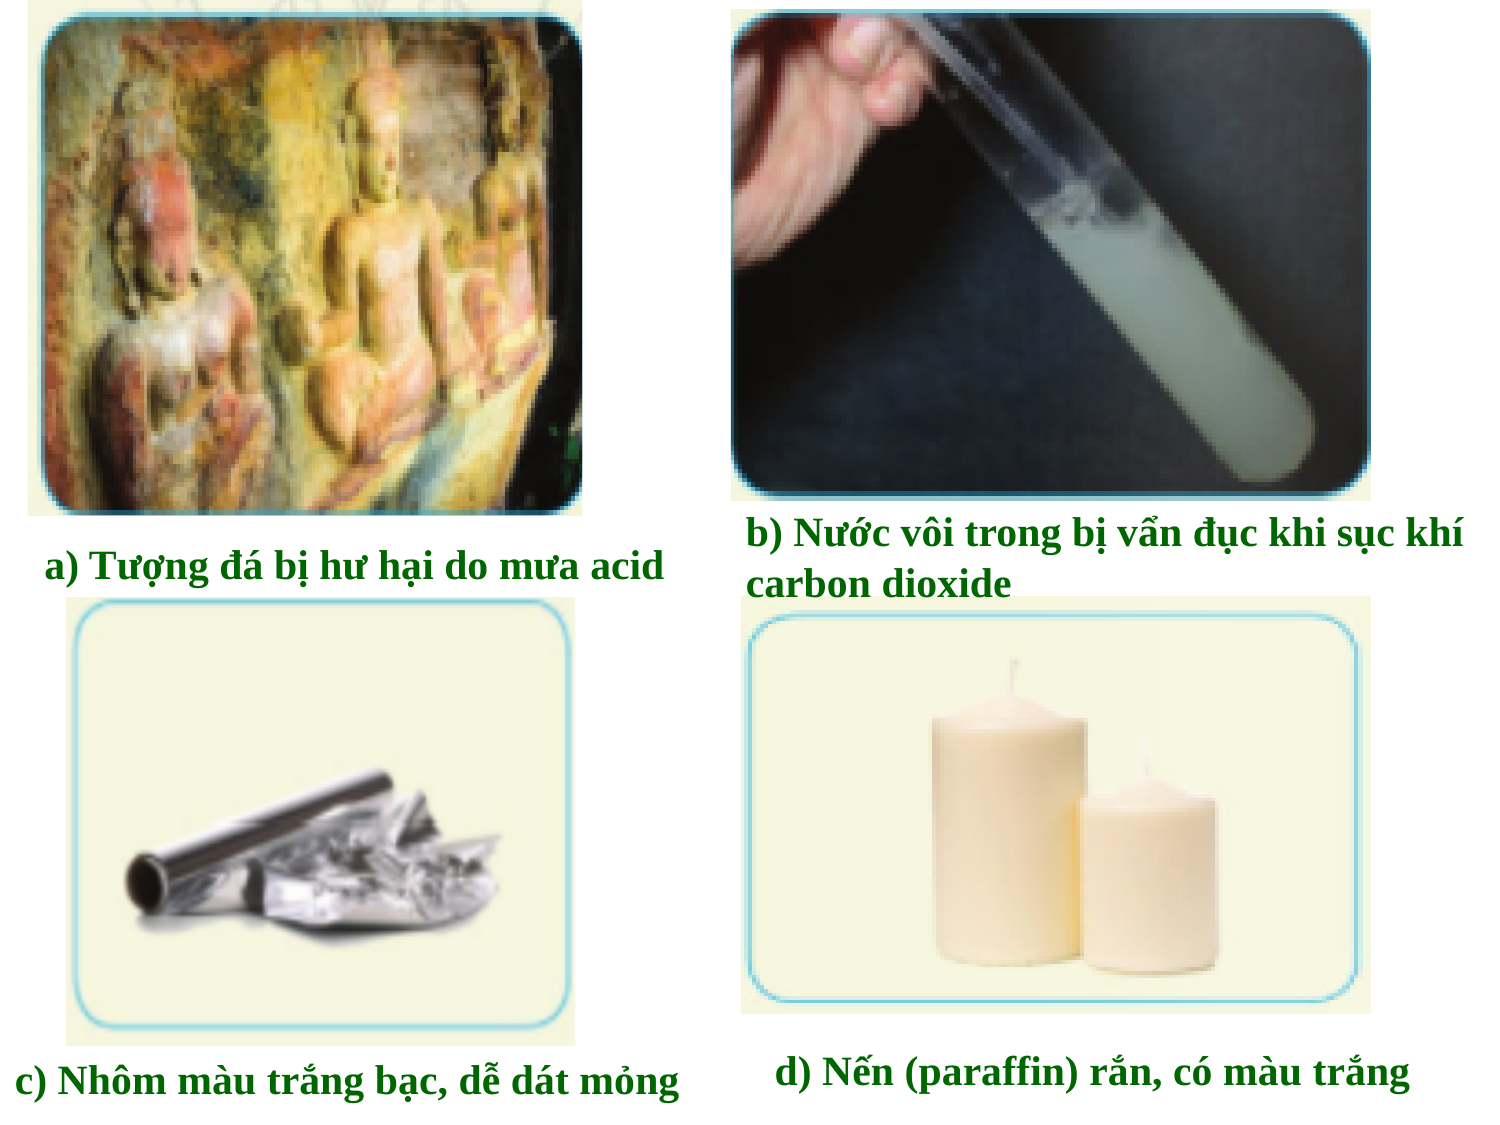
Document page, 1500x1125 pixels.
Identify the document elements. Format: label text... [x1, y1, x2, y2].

picture [66, 597, 583, 1046]
text_box b) Nước vôi trong bị vẩn đục khi sục khí carbon dioxide [730, 497, 1484, 613]
text_box d) Nến (paraffin) rắn, có màu trắng [759, 1036, 1500, 1125]
picture [740, 596, 1381, 1029]
text_box c) Nhôm màu trắng bạc, dễ dát mỏng [0, 1045, 750, 1125]
picture [730, 9, 1381, 516]
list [27, 0, 583, 516]
text_box a) Tượng đá bị hư hại do mưa acid [29, 530, 680, 596]
